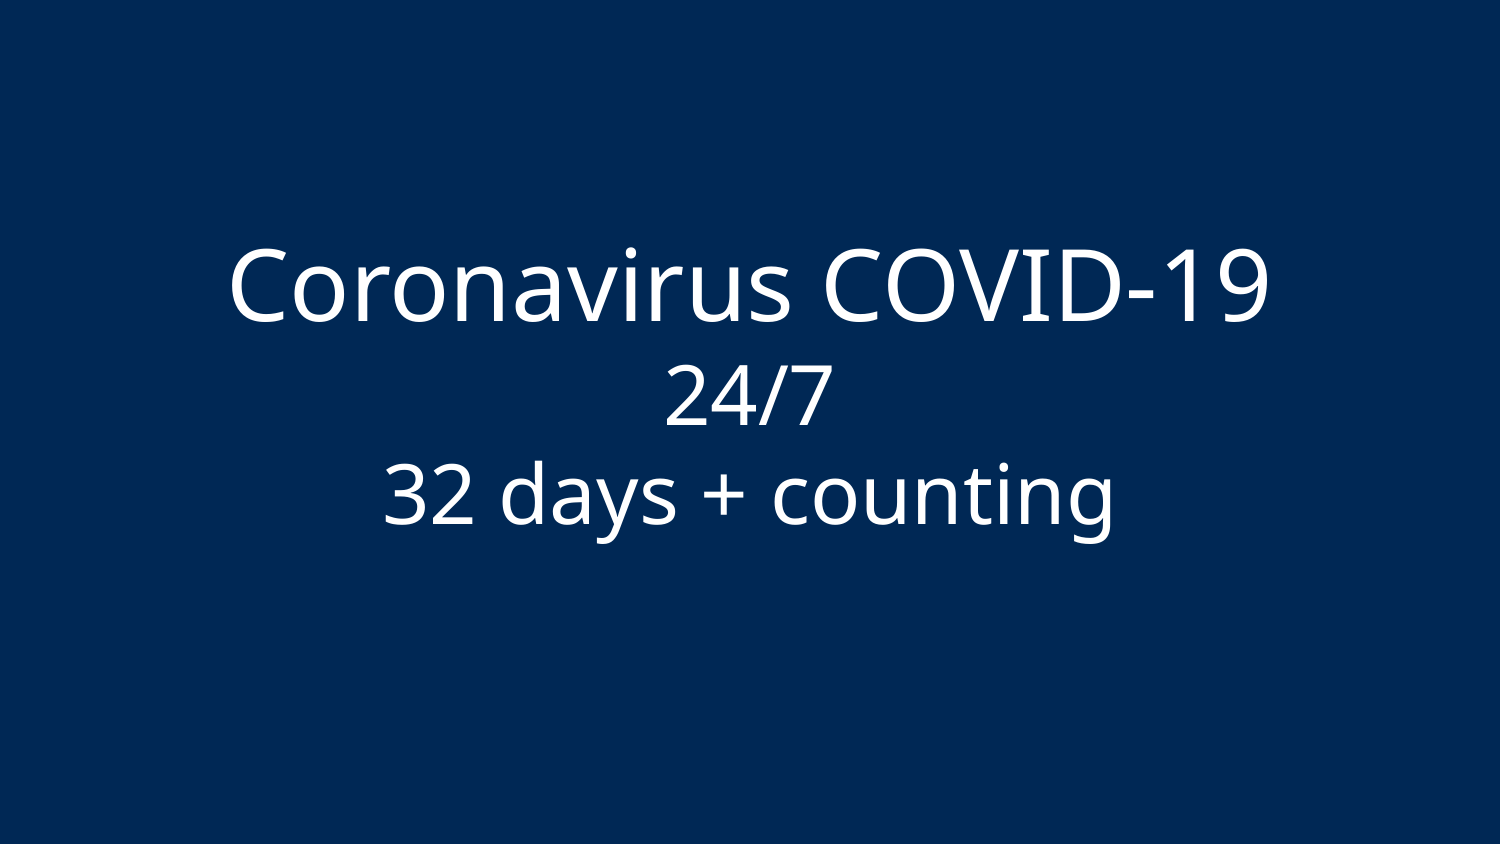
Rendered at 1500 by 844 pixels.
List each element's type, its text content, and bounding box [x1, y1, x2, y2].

text_box Coronavirus COVID-19 24/7 32 days + counting [0, 134, 1500, 649]
